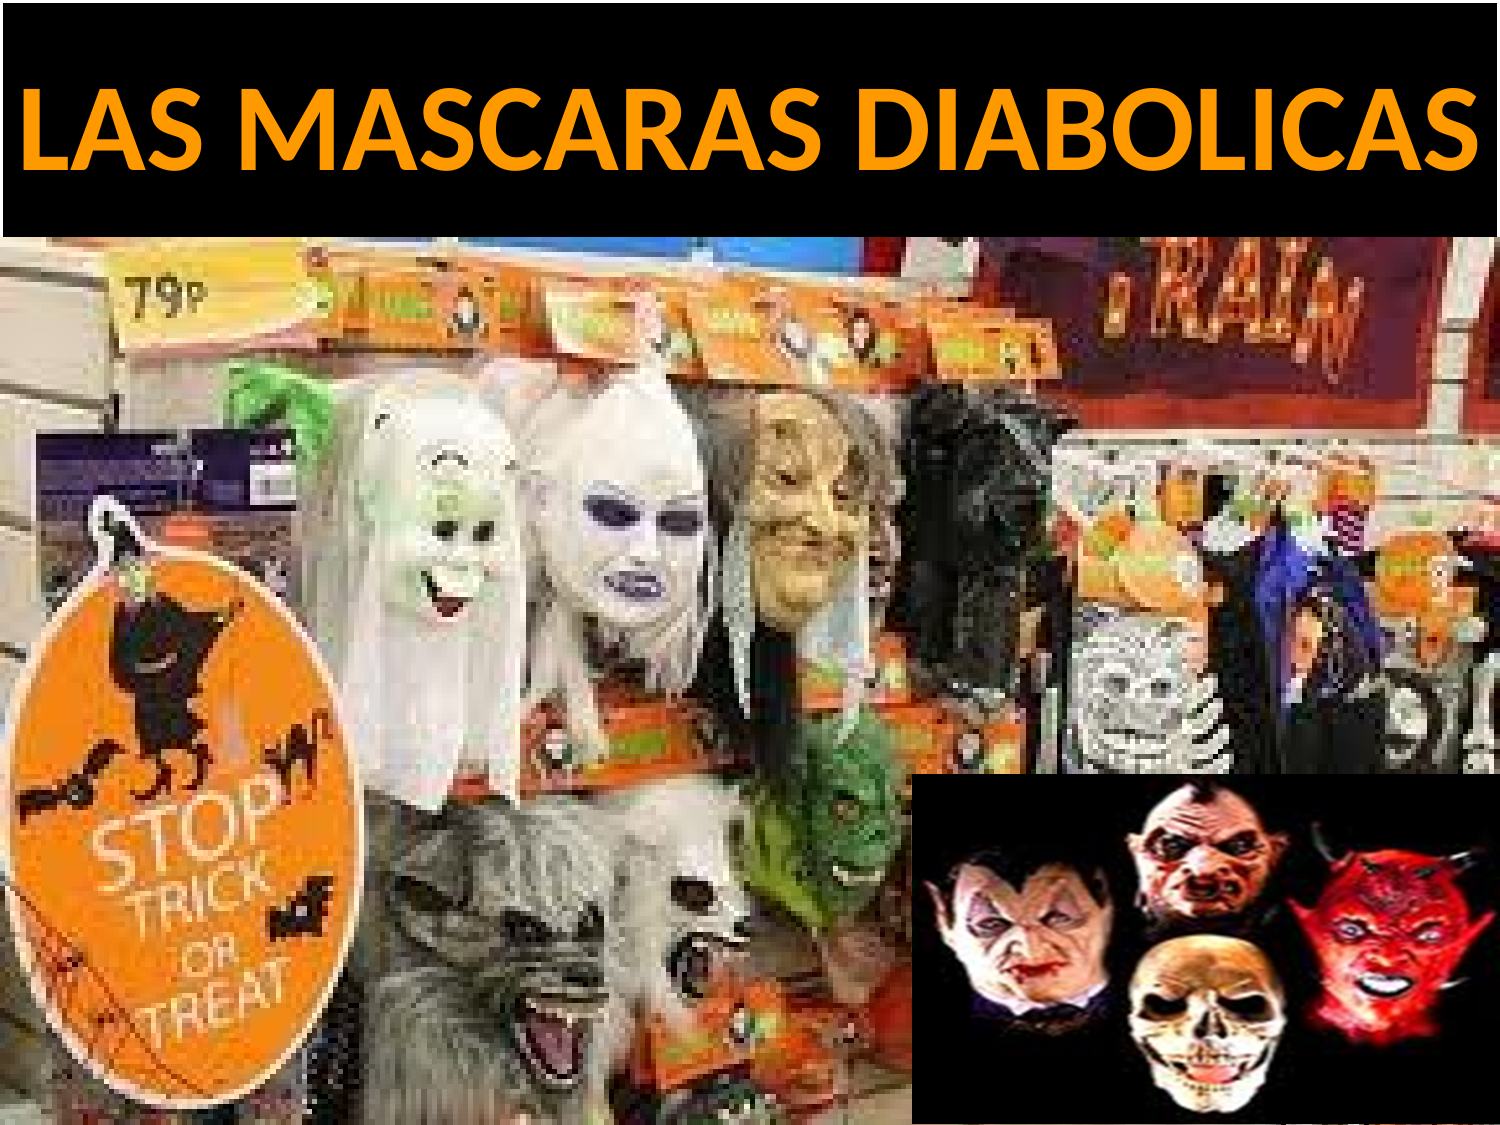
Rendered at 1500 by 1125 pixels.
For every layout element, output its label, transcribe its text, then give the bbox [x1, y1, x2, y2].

title LAS MASCARAS DIABOLICAS [0, 0, 1500, 237]
picture [0, 237, 1500, 1125]
